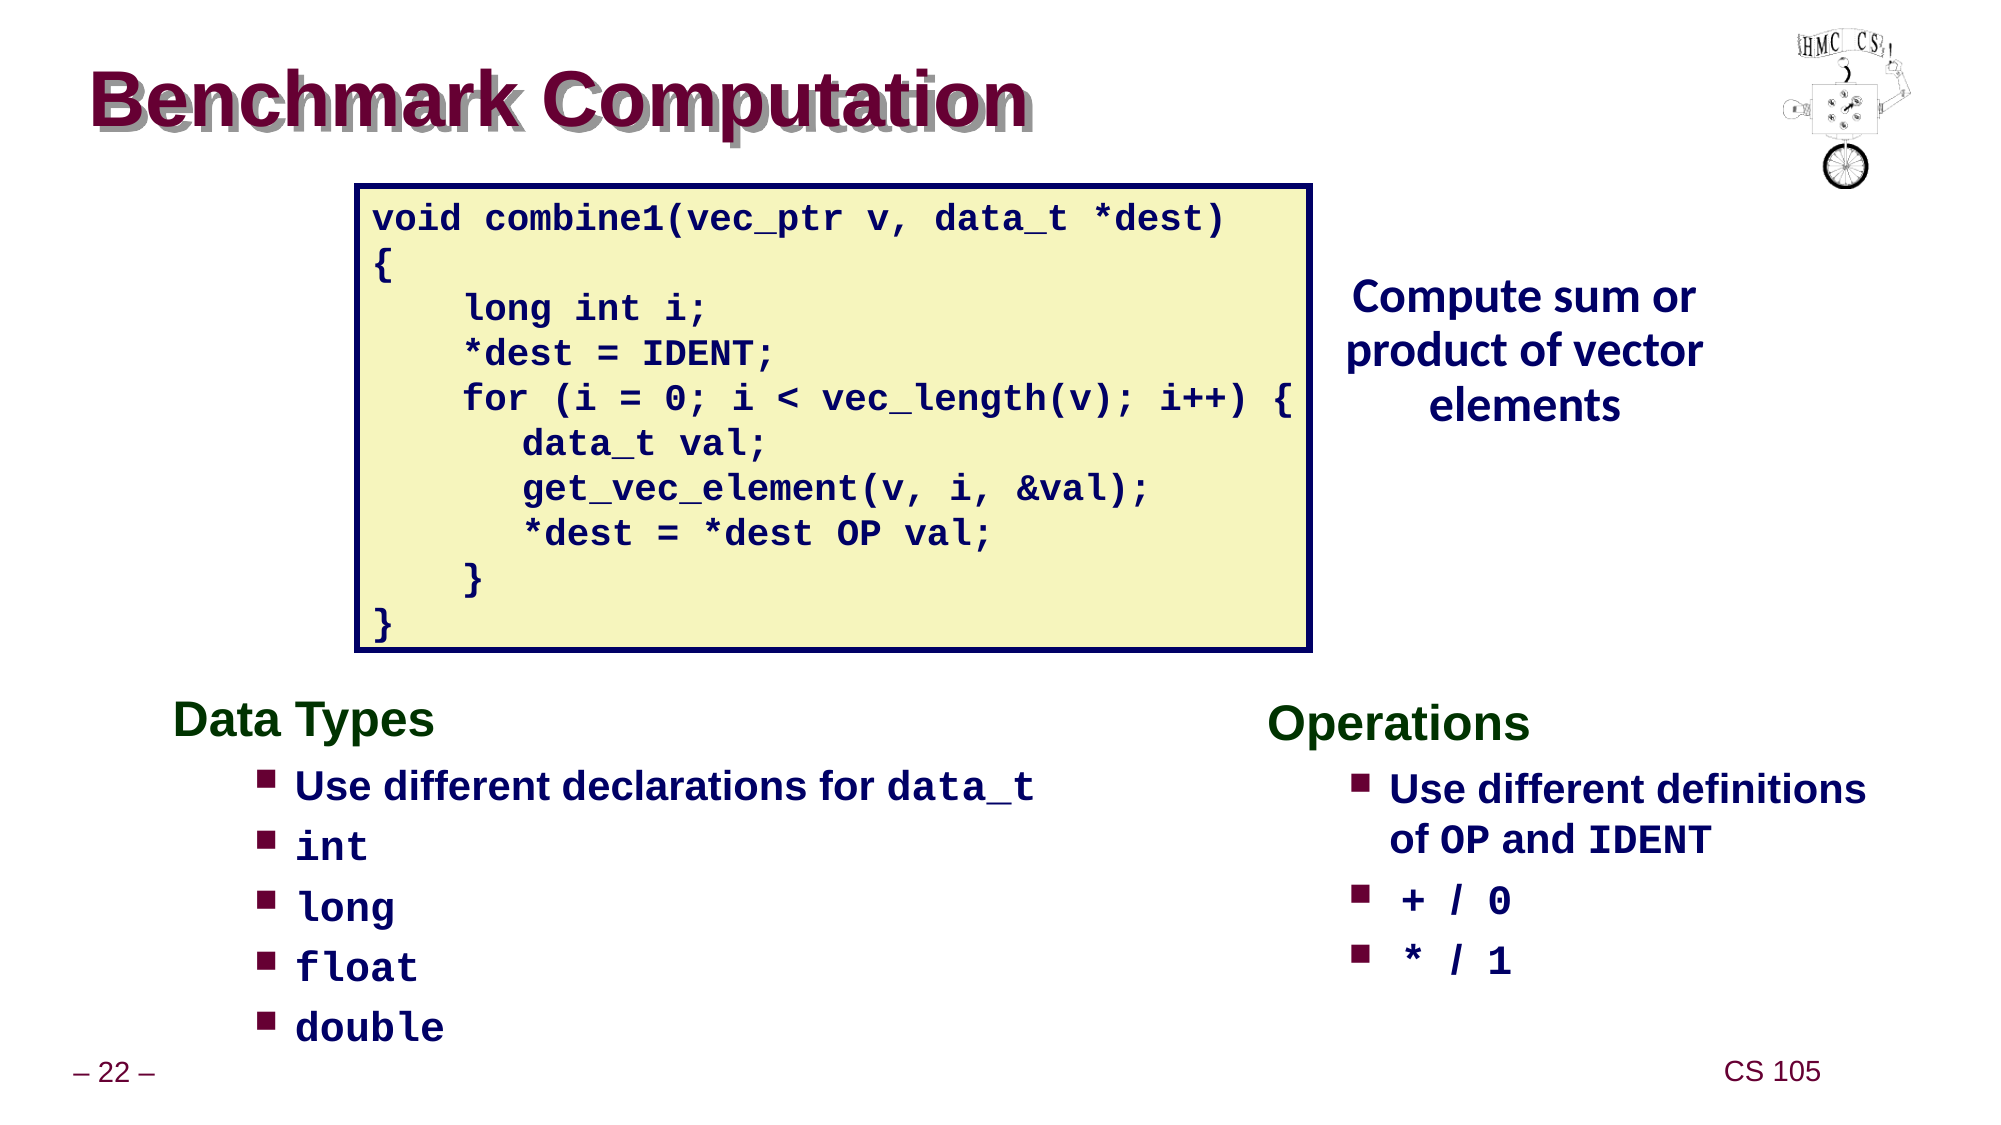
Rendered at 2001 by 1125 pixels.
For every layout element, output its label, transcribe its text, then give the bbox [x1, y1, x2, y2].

text_box void combine1(vec_ptr v, data_t *dest) { long int i; *dest = IDENT; for (i = 0; i < vec_length(v); i++) { data_t val; get_vec_element(v, i, &val); *dest = *dest OP val; } } [357, 185, 1310, 651]
text_box Compute sum or product of vector elements [1325, 262, 1725, 440]
list Operations Use different definitions of OP and IDENT + / 0 * / 1 [1252, 687, 1888, 1052]
list Data Types Use different declarations for data_t int long float double [157, 683, 1975, 1058]
picture [1783, 24, 1911, 189]
title Benchmark Computation [88, 40, 1684, 163]
